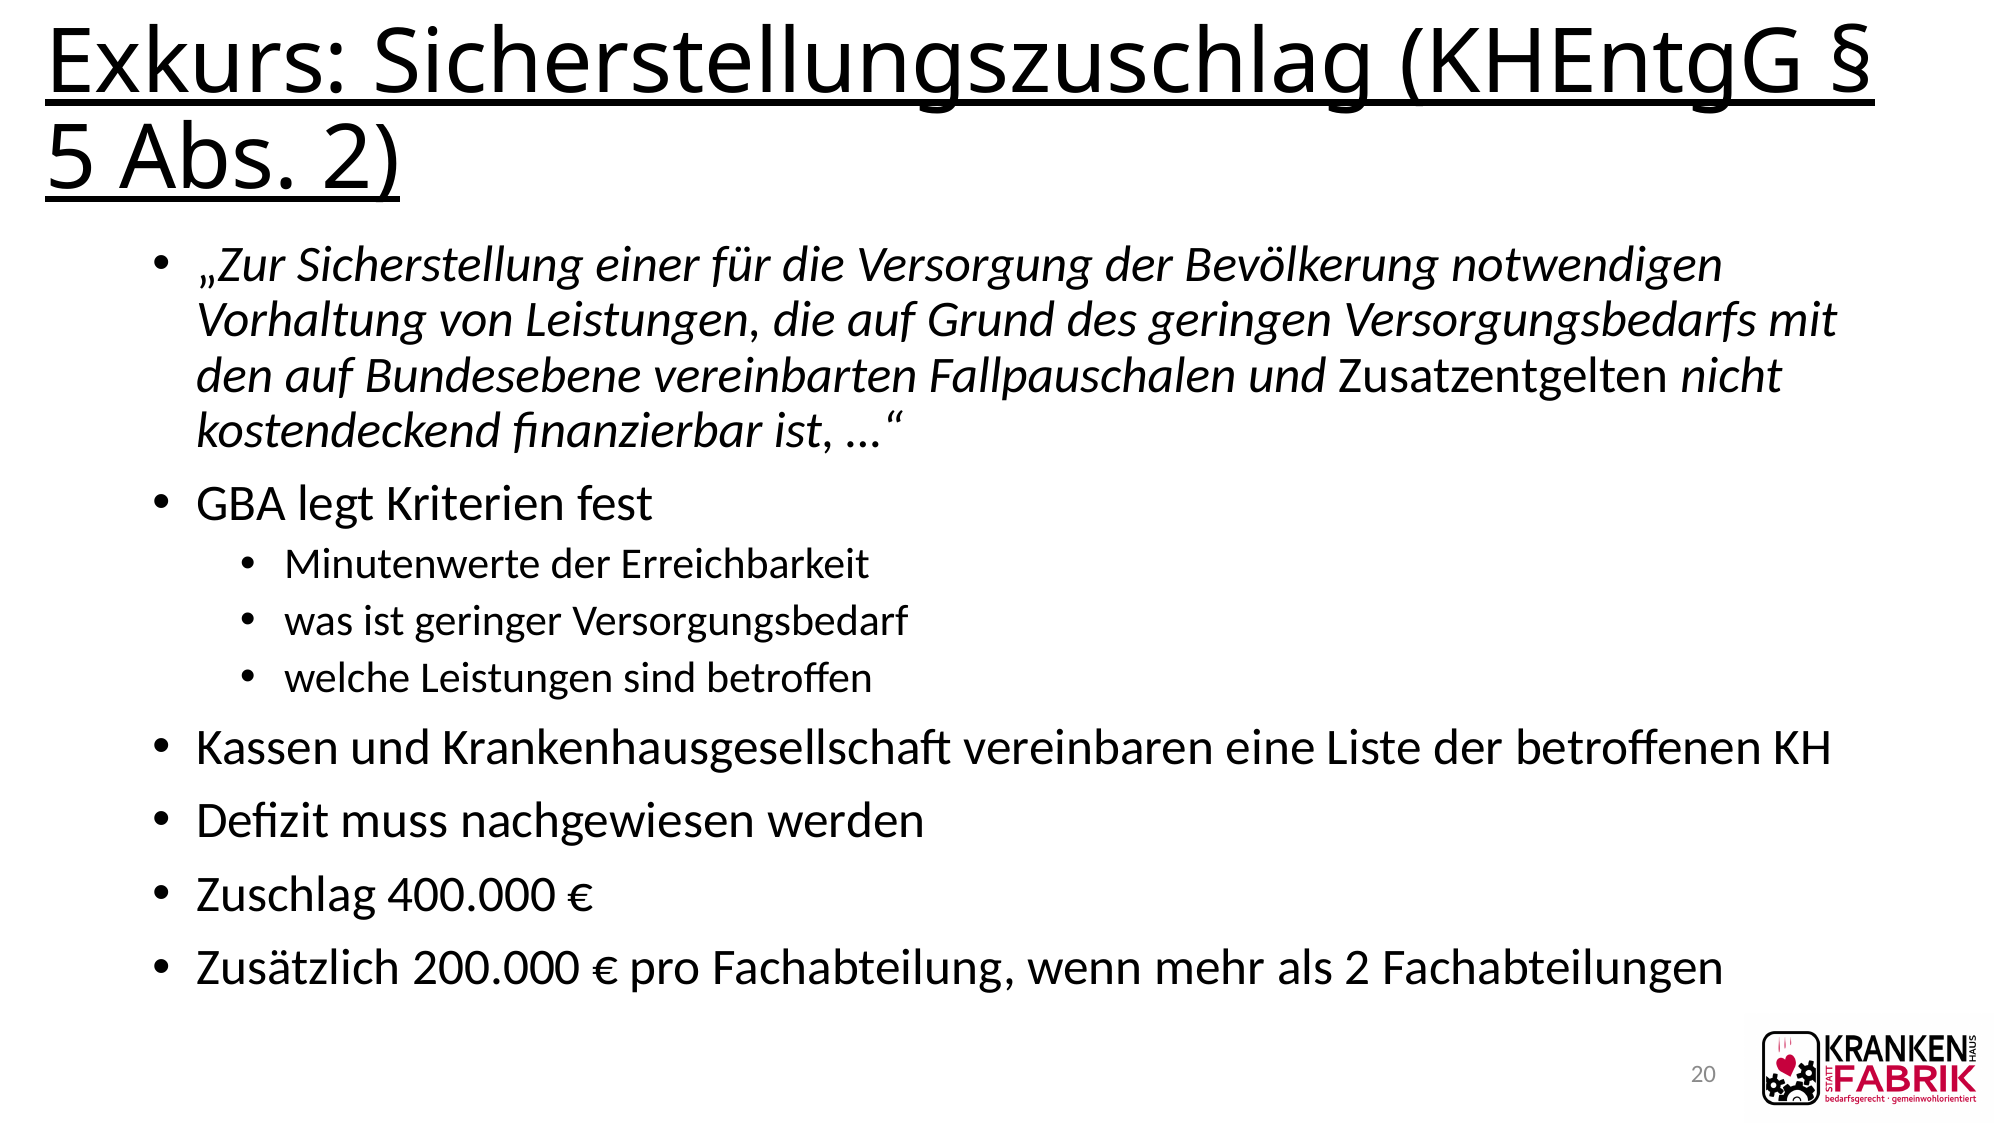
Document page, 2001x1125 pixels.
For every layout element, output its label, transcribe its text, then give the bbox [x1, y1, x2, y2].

slide_number 20 [1281, 1042, 1731, 1103]
list „Zur Sicherstellung einer für die Versorgung der Bevölkerung notwendigen Vorhaltung von Leistungen, die auf Grund des geringen Versorgungsbedarfs mit den auf Bundesebene vereinbarten Fallpauschalen und Zusatzentgelten nicht kostendeckend finanzierbar ist, …“ GBA legt Kriterien fest Minutenwerte der Erreichbarkeit was ist geringer Versorgungsbedarf welche Leistungen sind betroffen Kassen und Krankenhausgesellschaft vereinbaren eine Liste der betroffenen KH Defizit muss nachgewiesen werden Zuschlag 400.000 € Zusätzlich 200.000 € pro Fachabteilung, wenn mehr als 2 Fachabteilungen [137, 229, 1863, 1014]
picture [1744, 1013, 1994, 1123]
title Exkurs: Sicherstellungszuschlag (KHEntgG § 5 Abs. 2) [30, 3, 1948, 221]
